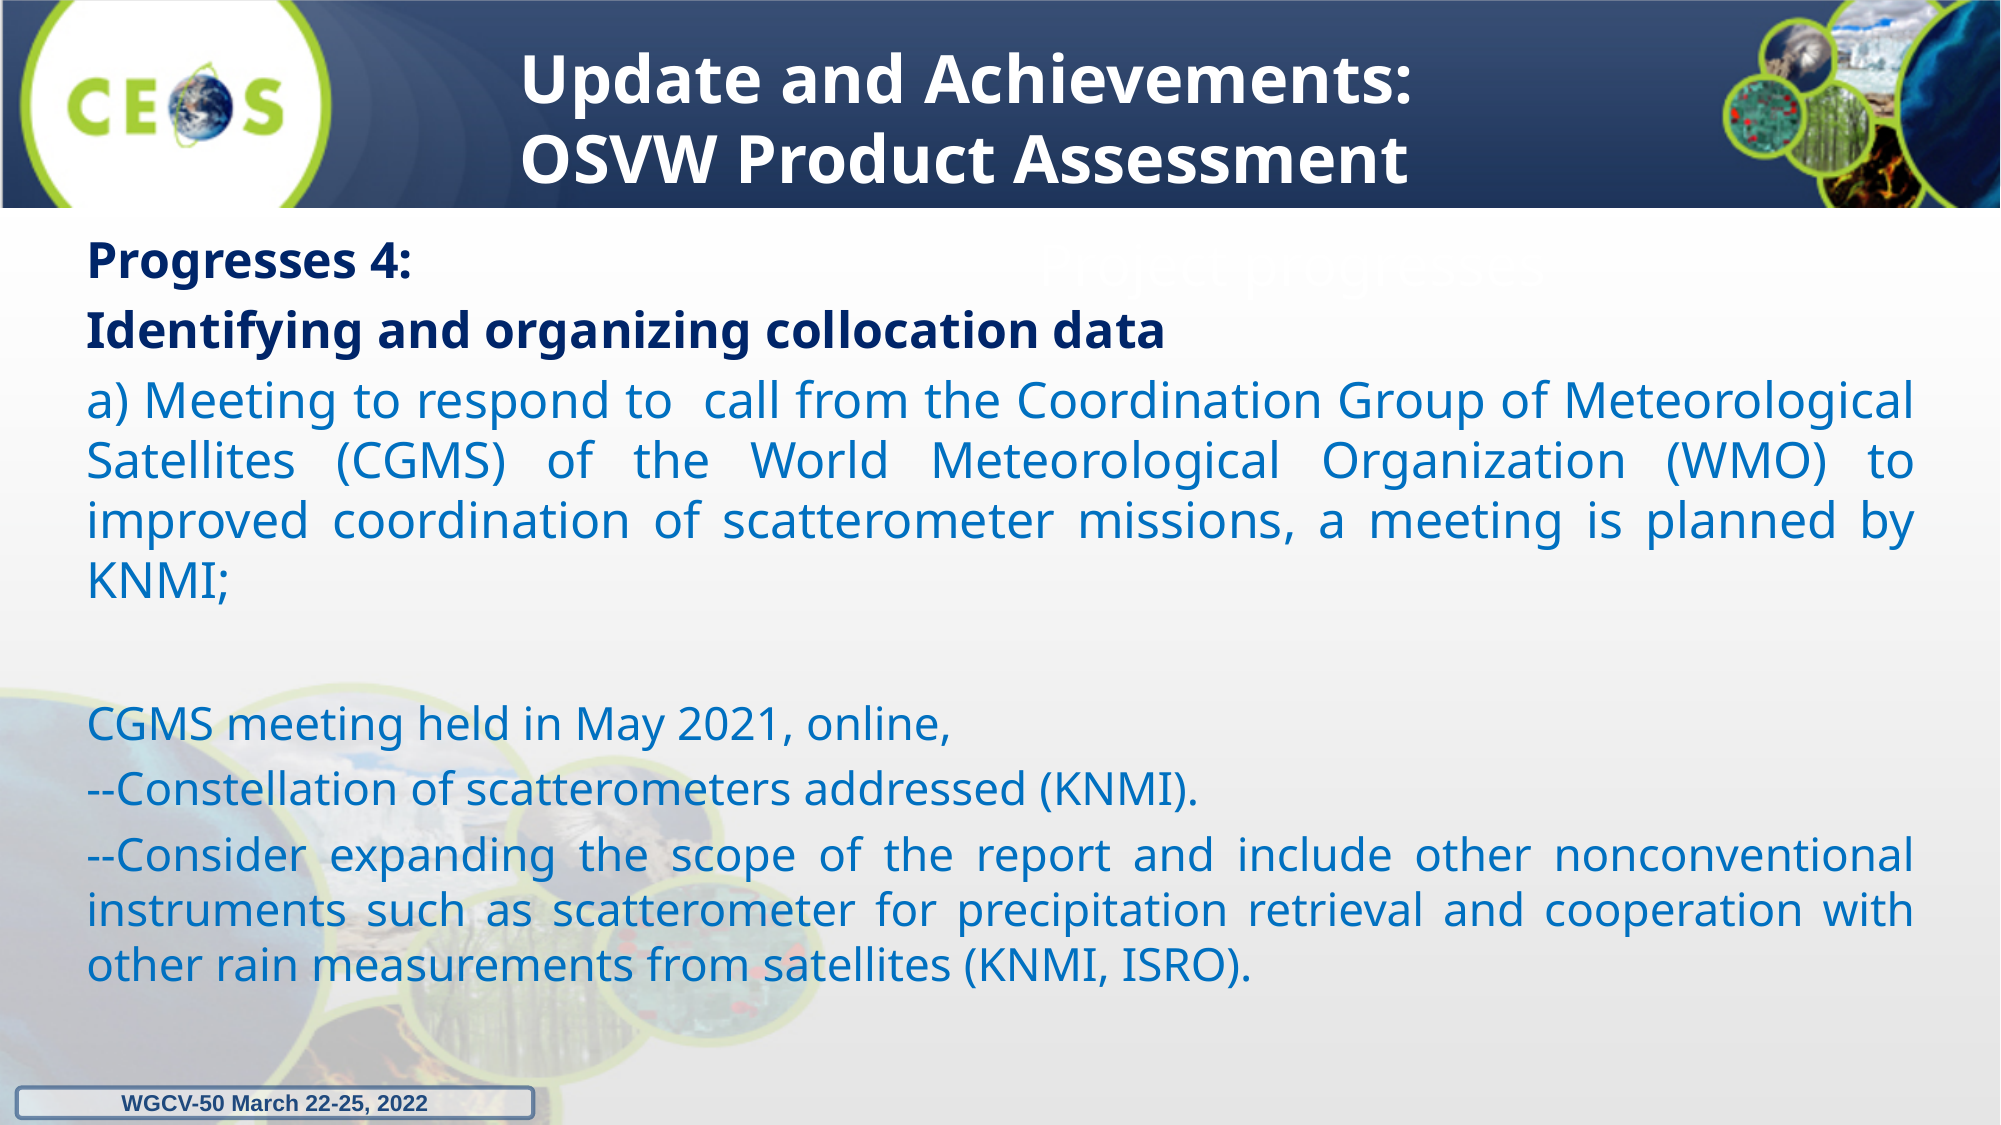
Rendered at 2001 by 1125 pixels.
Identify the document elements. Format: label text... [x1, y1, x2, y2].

text_box Update and Achievements: OSVW Product Assessment [505, 29, 1774, 192]
list Progresses 4: Identifying and organizing collocation data a) Meeting to respond to call from the Coordination Group of Meteorological Satellites (CGMS) of the World Meteorological Organization (WMO) to improved coordination of scatterometer missions, a meeting is planned by KNMI; CGMS meeting held in May 2021, online, --Constellation of scatterometers addressed (KNMI). --Consider expanding the scope of the report and include other nonconventional instruments such as scatterometer for precipitation retrieval and cooperation with other rain measurements from satellites (KNMI, ISRO). [71, 220, 1931, 1082]
picture [0, 0, 2001, 1125]
